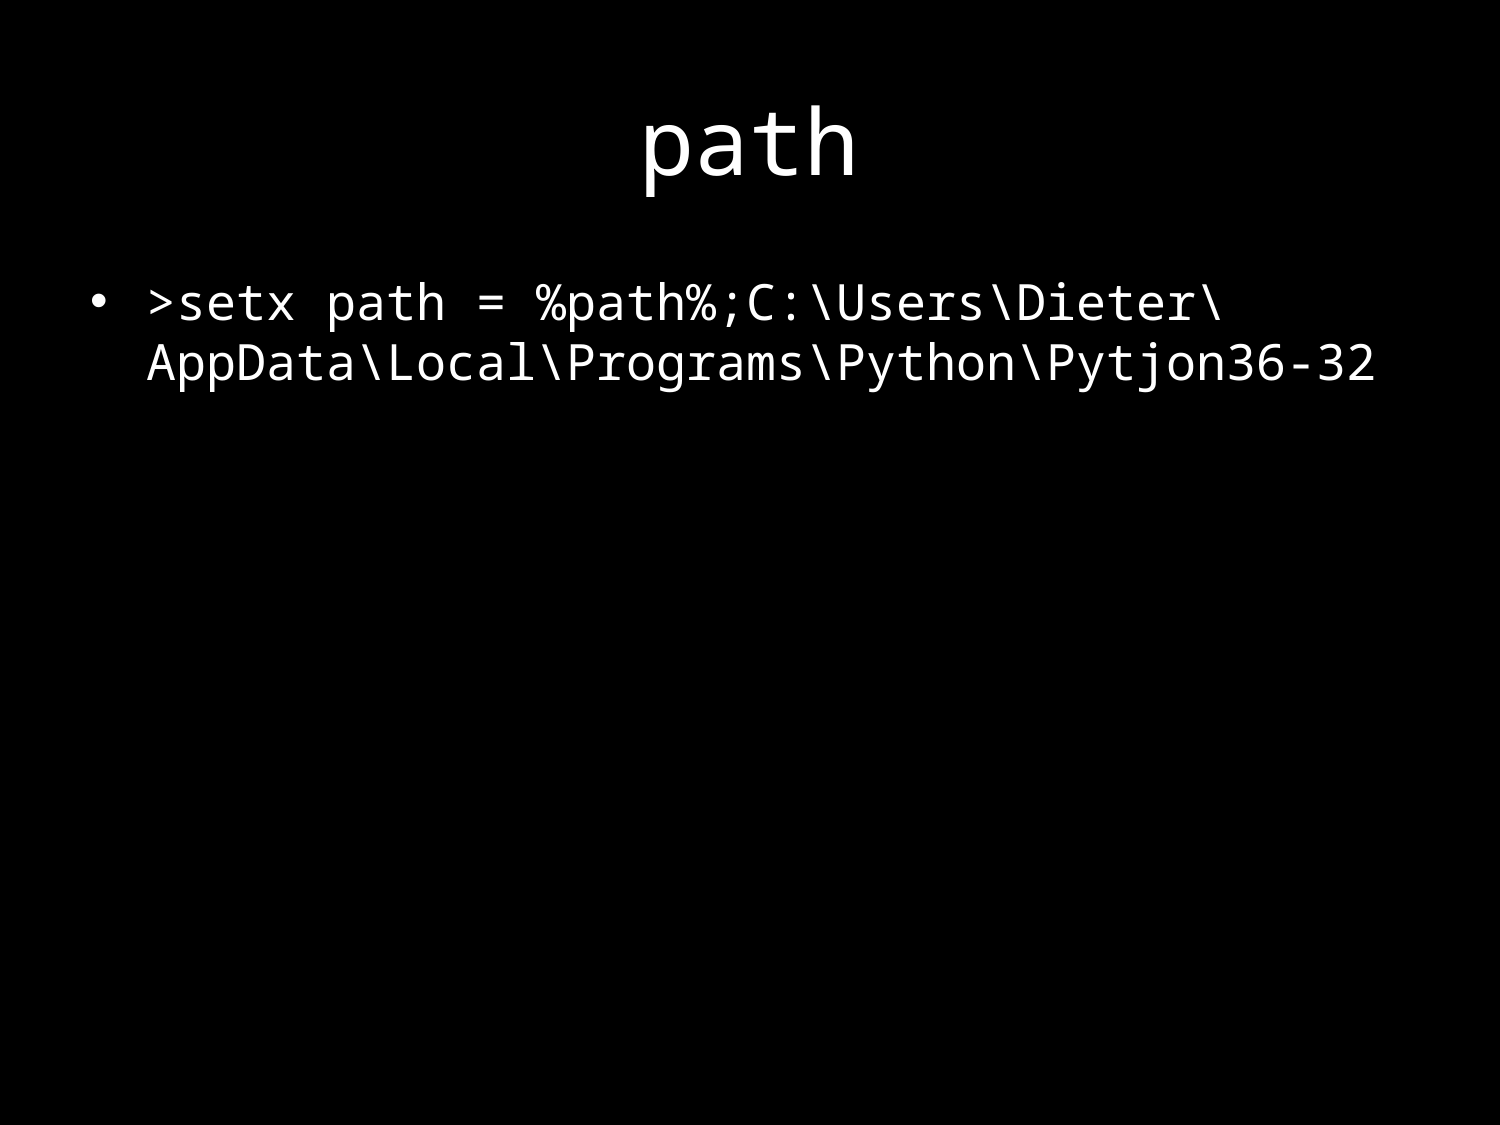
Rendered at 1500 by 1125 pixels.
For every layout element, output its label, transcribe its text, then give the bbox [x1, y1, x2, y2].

list >setx path = %path%;C:\Users\Dieter\AppData\Local\Programs\Python\Pytjon36-32 [75, 262, 1425, 1005]
title path [75, 45, 1425, 233]
